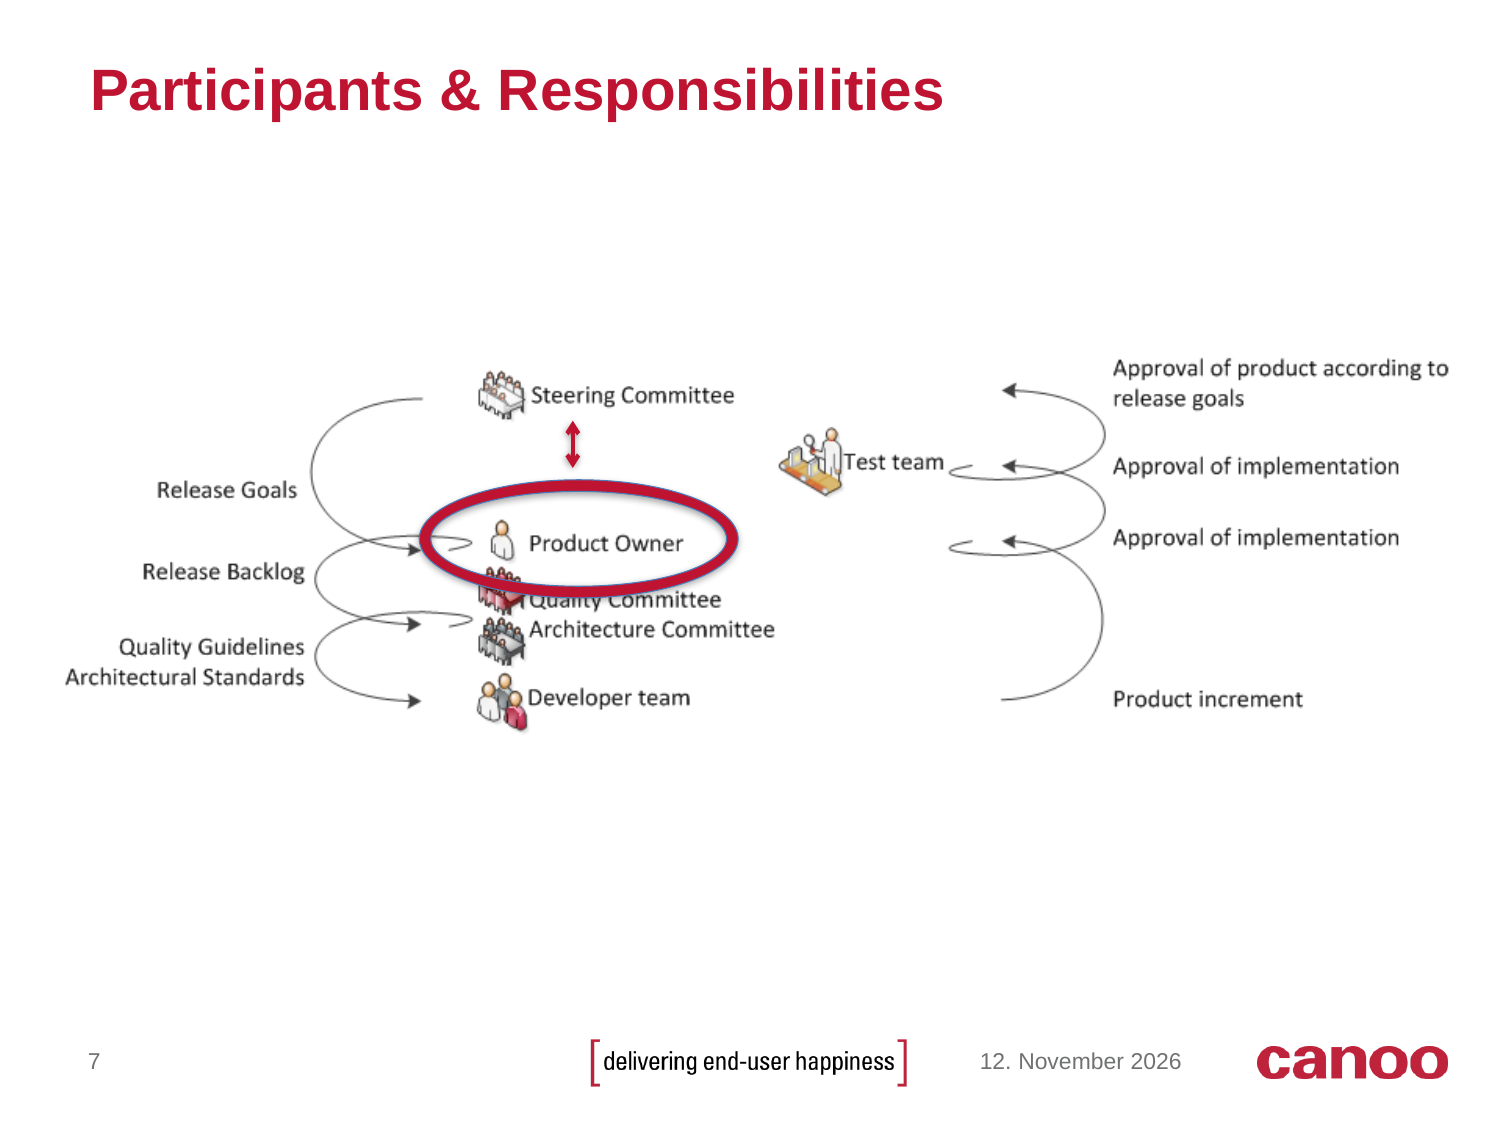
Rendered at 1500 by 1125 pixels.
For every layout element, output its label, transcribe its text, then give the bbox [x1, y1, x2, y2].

picture [584, 1035, 913, 1090]
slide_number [950, 1030, 1211, 1091]
title Participants & Responsibilities [75, 45, 1425, 233]
picture [1257, 1046, 1448, 1079]
slide_number 7 [41, 1030, 148, 1091]
picture [58, 349, 1483, 735]
